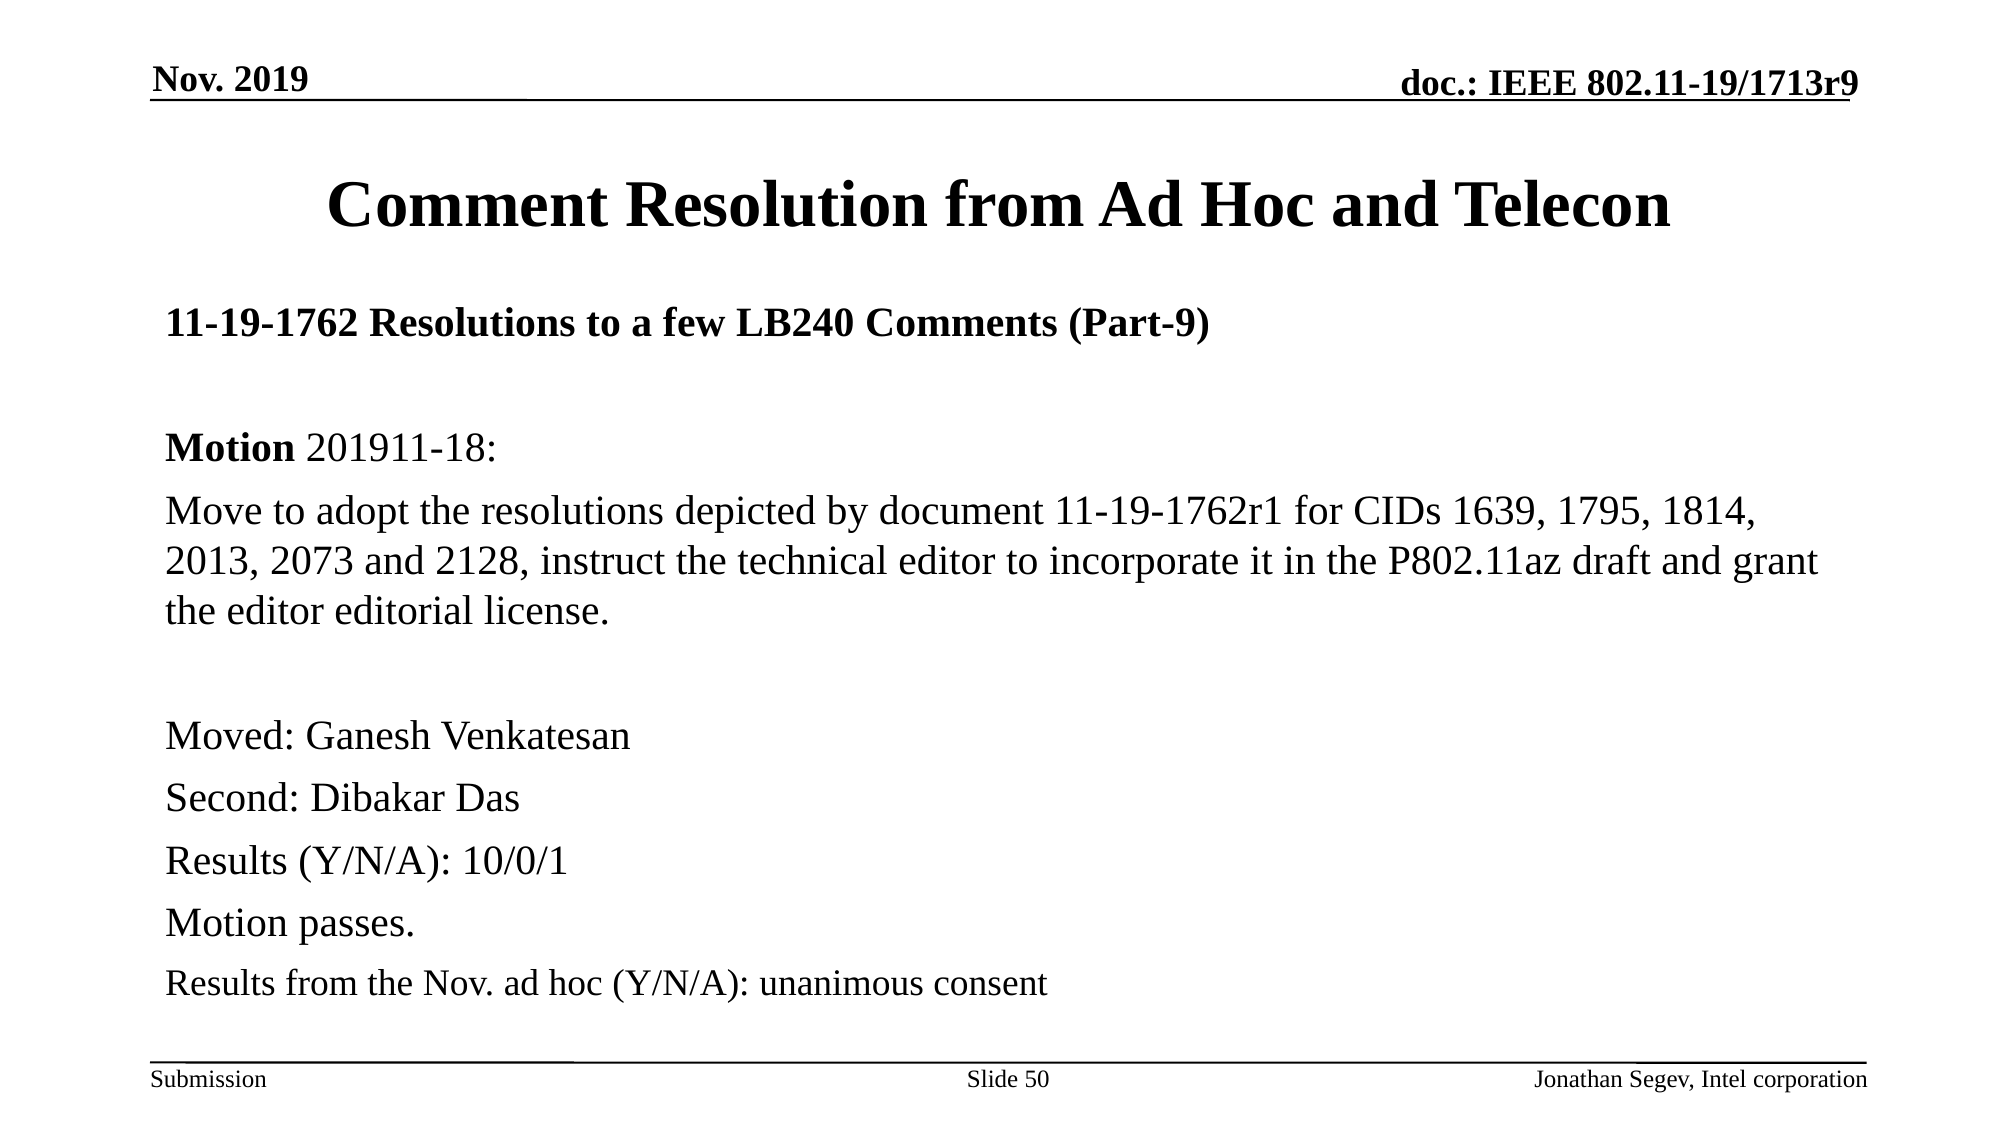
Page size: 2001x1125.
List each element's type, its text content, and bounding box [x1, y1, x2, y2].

slide_number Slide 50 [950, 1061, 1067, 1123]
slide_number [152, 54, 563, 100]
title Comment Resolution from Ad Hoc and Telecon [149, 112, 1850, 286]
footer Jonathan Segev, Intel corporation [1171, 1061, 1869, 1093]
list 11-19-1762 Resolutions to a few LB240 Comments (Part-9) Motion 201911-18: Move to adopt the resolutions depicted by document 11-19-1762r1 for CIDs 1639, 1795, 1814, 2013, 2073 and 2128, instruct the technical editor to incorporate it in the P802.11az draft and grant the editor editorial license. Moved: Ganesh Venkatesan Second: Dibakar Das Results (Y/N/A): 10/0/1 Motion passes. Results from the Nov. ad hoc (Y/N/A): unanimous consent [149, 286, 1850, 1000]
